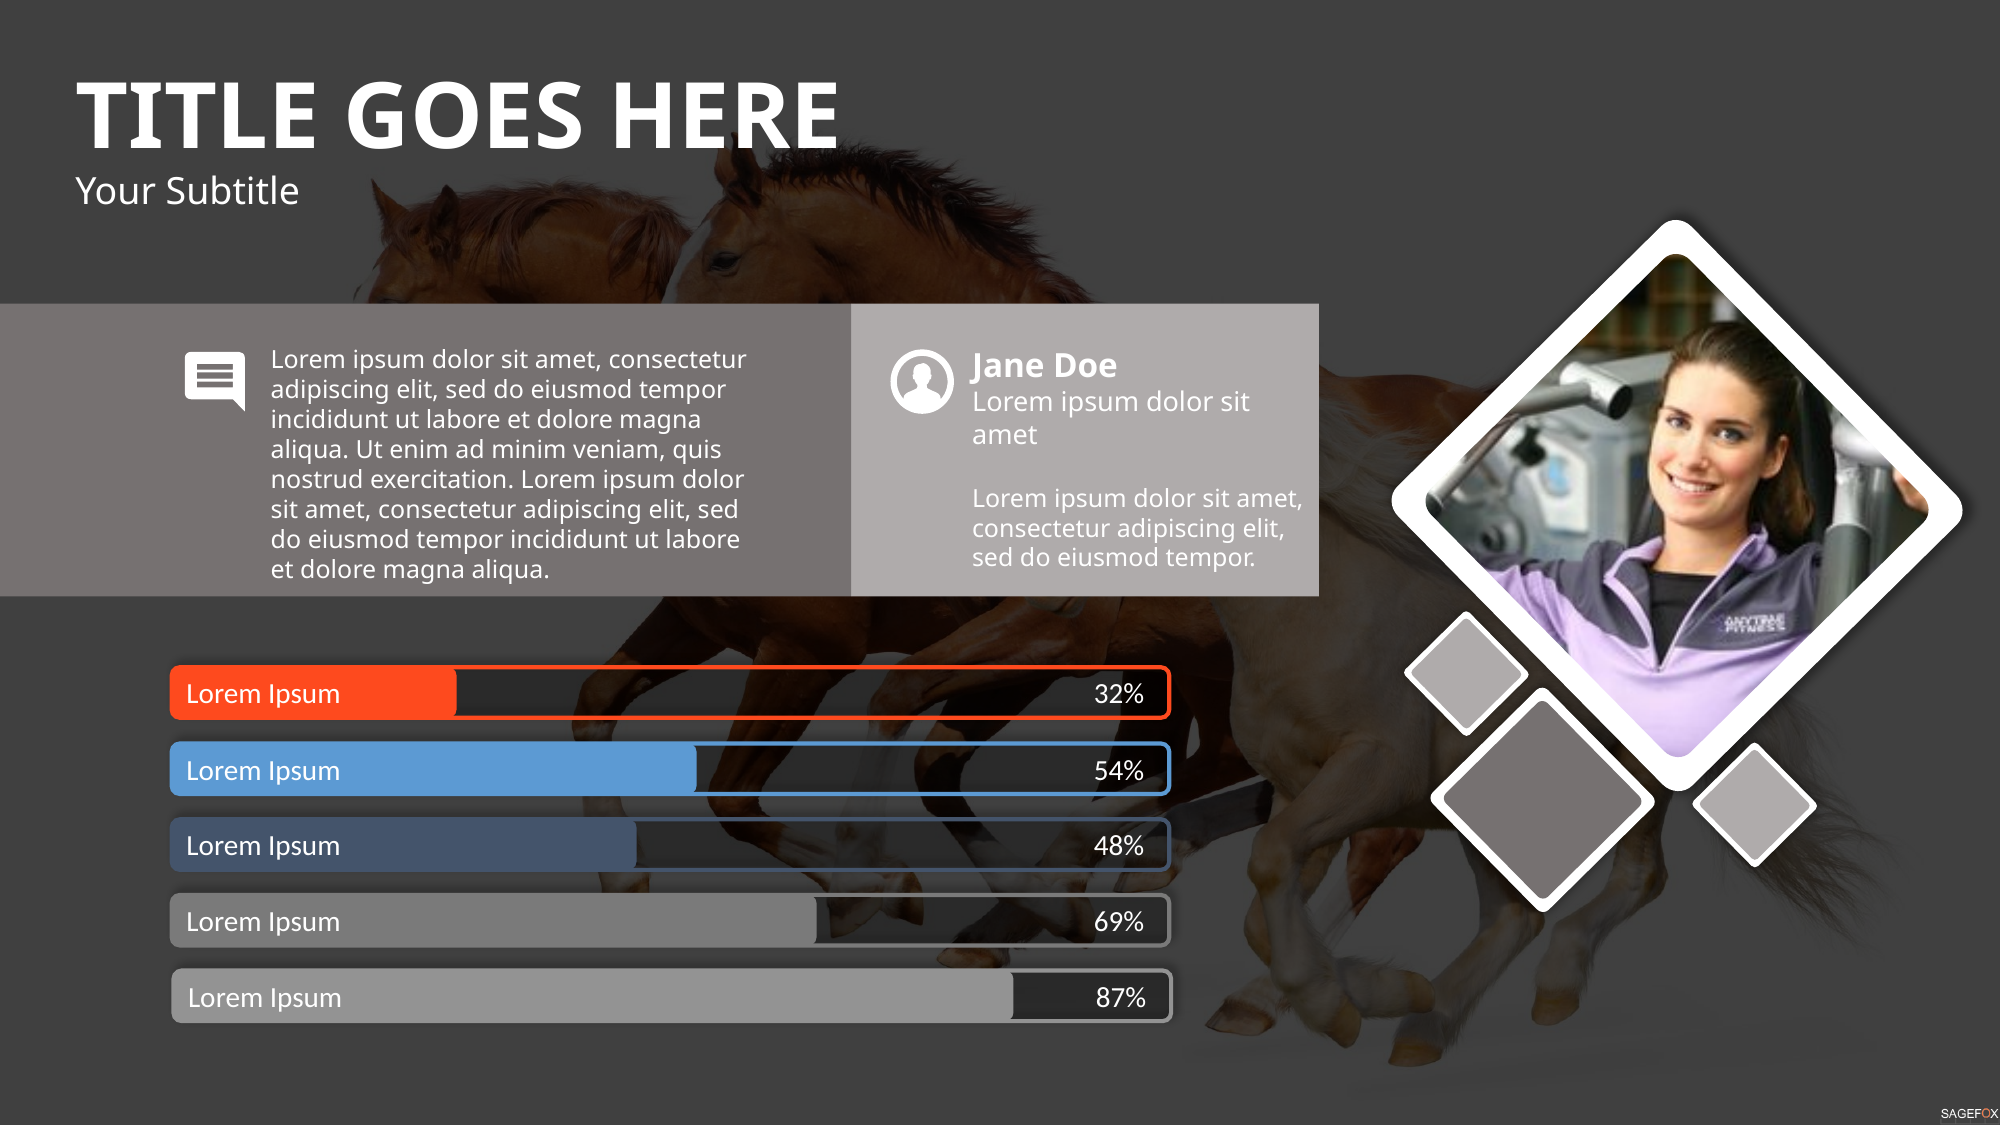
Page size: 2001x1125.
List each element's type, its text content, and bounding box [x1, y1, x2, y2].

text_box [1709, 759, 1800, 851]
text_box [177, 742, 1171, 796]
text_box [176, 818, 1171, 871]
text_box 69% [1079, 894, 1165, 945]
text_box [179, 969, 1173, 1023]
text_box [171, 743, 697, 795]
text_box [0, 303, 852, 597]
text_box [173, 970, 1014, 1022]
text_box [171, 819, 637, 870]
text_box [171, 894, 817, 946]
picture [0, 0, 2001, 1125]
text_box [184, 351, 245, 412]
text_box 87% [1081, 970, 1166, 1021]
text_box [177, 893, 1171, 947]
text_box [852, 303, 1320, 597]
text_box 54% [1079, 743, 1165, 794]
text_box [1421, 627, 1512, 720]
text_box 48% [1079, 819, 1165, 869]
text_box 32% [1079, 667, 1165, 717]
text_box Jane Doe Lorem ipsum dolor sit amet Lorem ipsum dolor sit amet, consectetur adipiscing elit, sed do eiusmod tempor. [962, 339, 1323, 577]
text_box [1470, 295, 1884, 716]
text_box [176, 666, 1171, 719]
text_box TITLE GOES HERE Your Subtitle [60, 49, 1036, 220]
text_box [171, 667, 457, 718]
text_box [1461, 717, 1624, 883]
text_box Lorem ipsum dolor sit amet, consectetur adipiscing elit, sed do eiusmod tempor incididunt ut labore et dolore magna aliqua. Ut enim ad minim veniam, quis nostrud exercitation. Lorem ipsum dolor sit amet, consectetur adipiscing elit, sed do eiusmod tempor incididunt ut labore et dolore magna aliqua. [260, 338, 771, 589]
text_box [890, 349, 954, 414]
